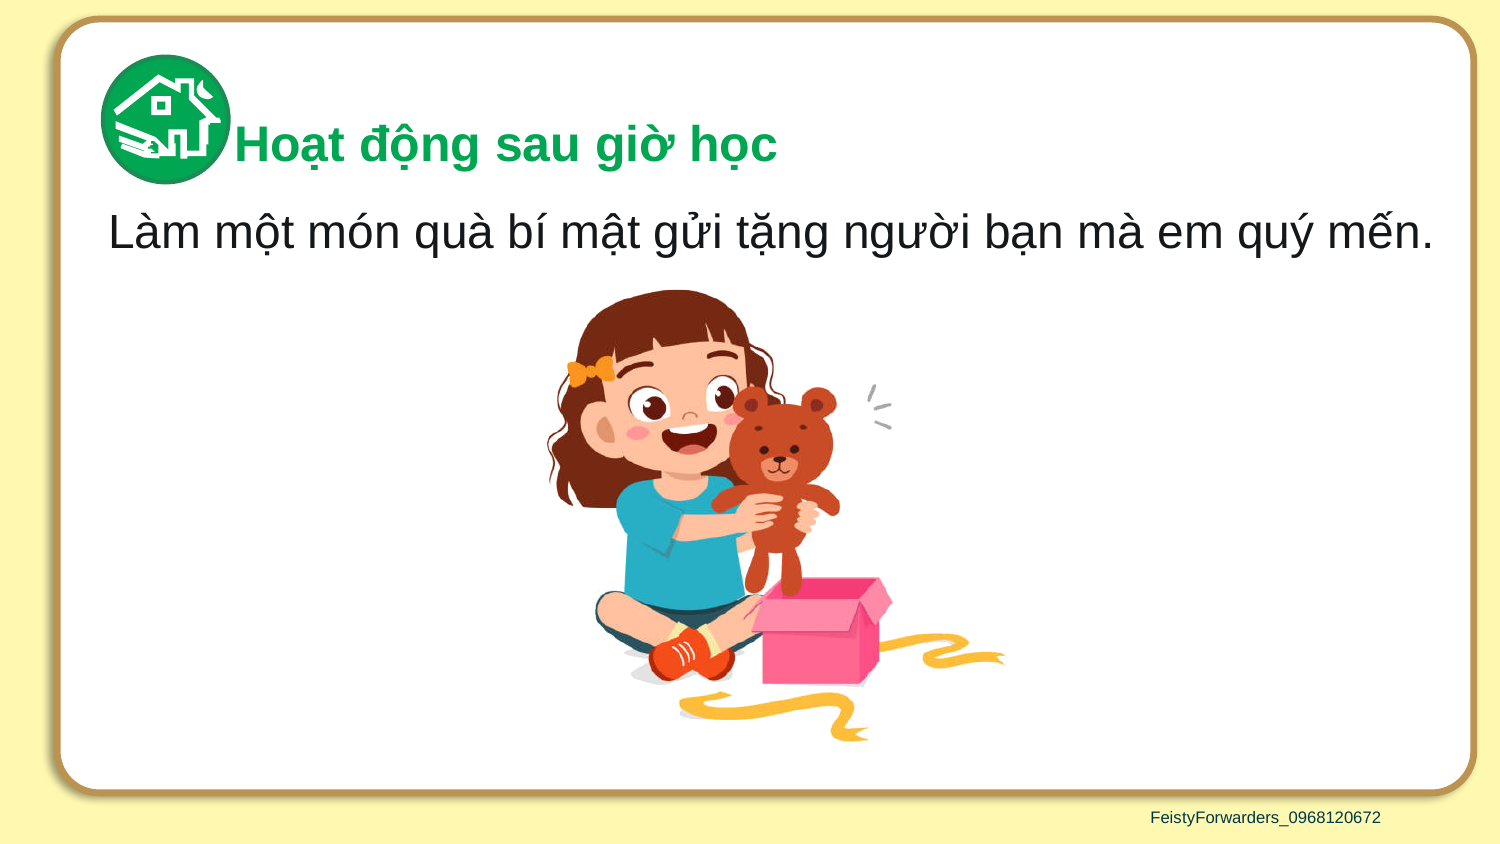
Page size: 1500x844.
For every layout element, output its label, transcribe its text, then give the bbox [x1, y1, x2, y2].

picture [1248, 811, 1254, 823]
picture [1317, 811, 1325, 820]
picture [1337, 811, 1342, 820]
picture [544, 287, 1006, 748]
picture [1233, 814, 1240, 820]
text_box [102, 56, 229, 183]
picture [1182, 812, 1188, 821]
text_box Hoạt động sau giờ học Làm một món quà bí mật gửi tặng người bạn mà em quý mến. [93, 74, 1491, 266]
